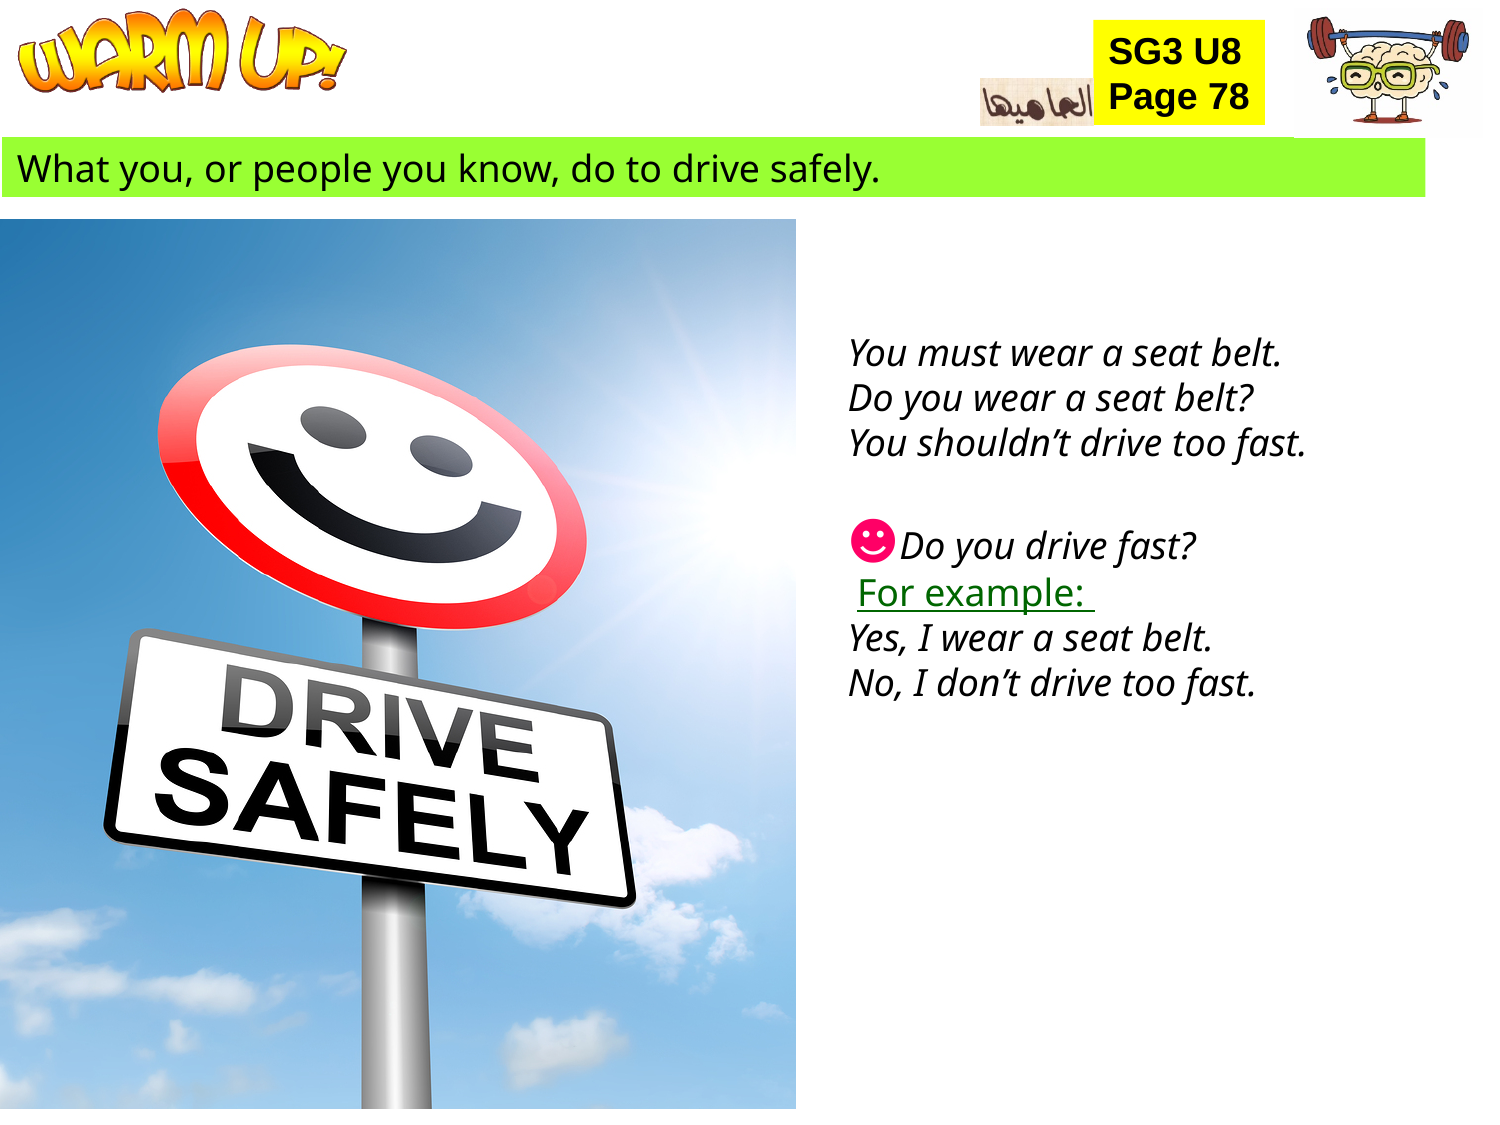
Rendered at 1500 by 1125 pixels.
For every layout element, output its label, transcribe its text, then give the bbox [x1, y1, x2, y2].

picture [17, 8, 347, 93]
text_box What you, or people you know, do to drive safely. [2, 137, 1426, 197]
picture [979, 78, 1095, 126]
picture [0, 219, 797, 1109]
text_box You must wear a seat belt. Do you wear a seat belt? You shouldn’t drive too fast. ☻Do you drive fast? For example: Yes, I wear a seat belt. No, I don’t drive too fast. [832, 321, 1483, 712]
text_box SG3 U8 Page 78 [1093, 19, 1265, 125]
picture [1294, 8, 1483, 138]
